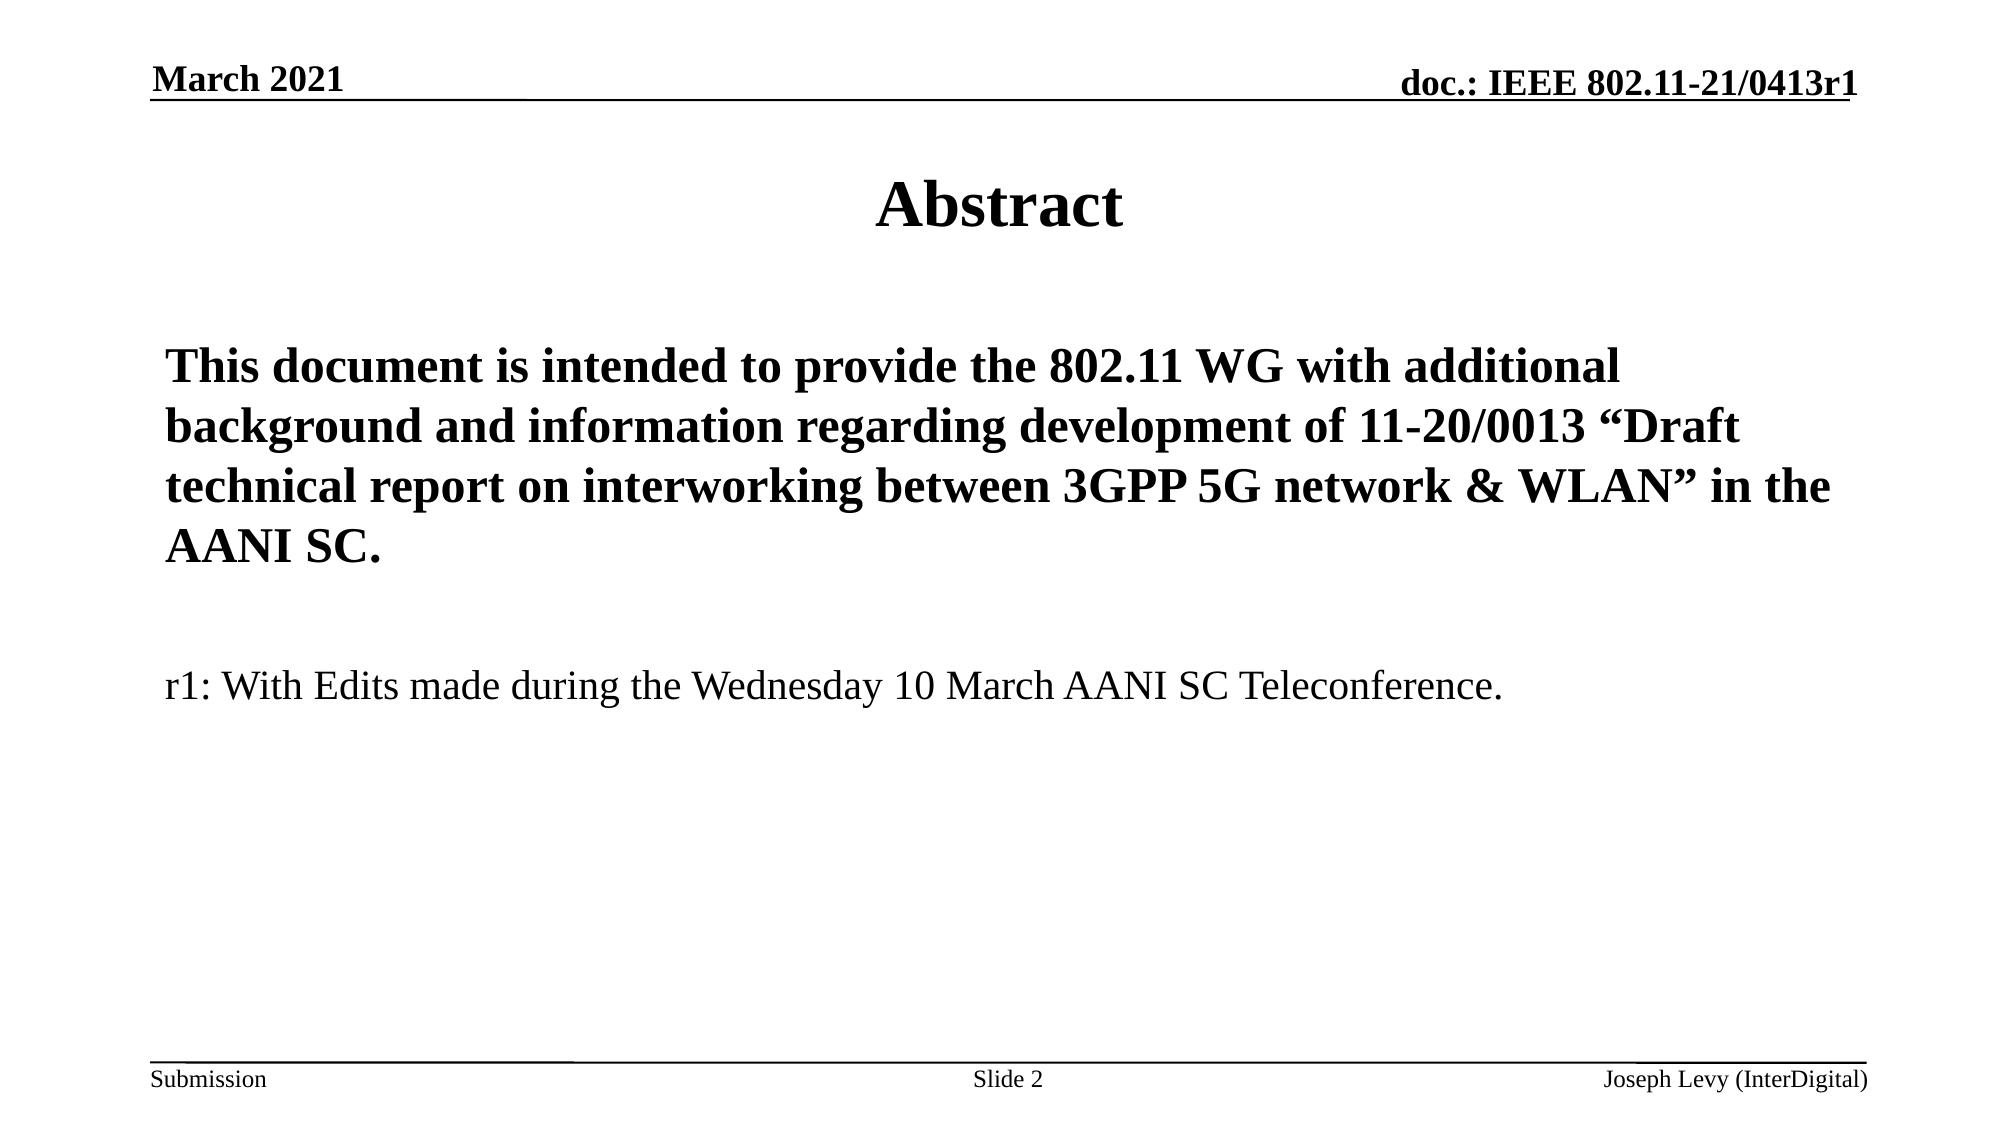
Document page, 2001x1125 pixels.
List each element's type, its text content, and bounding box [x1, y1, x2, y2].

title Abstract [149, 112, 1850, 288]
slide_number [152, 54, 563, 100]
slide_number Slide 2 [950, 1061, 1067, 1123]
list This document is intended to provide the 802.11 WG with additional background and information regarding development of 11-20/0013 “Draft technical report on interworking between 3GPP 5G network & WLAN” in the AANI SC. r1: With Edits made during the Wednesday 10 March AANI SC Teleconference. [149, 324, 1850, 1000]
footer Joseph Levy (InterDigital) [1171, 1061, 1869, 1093]
